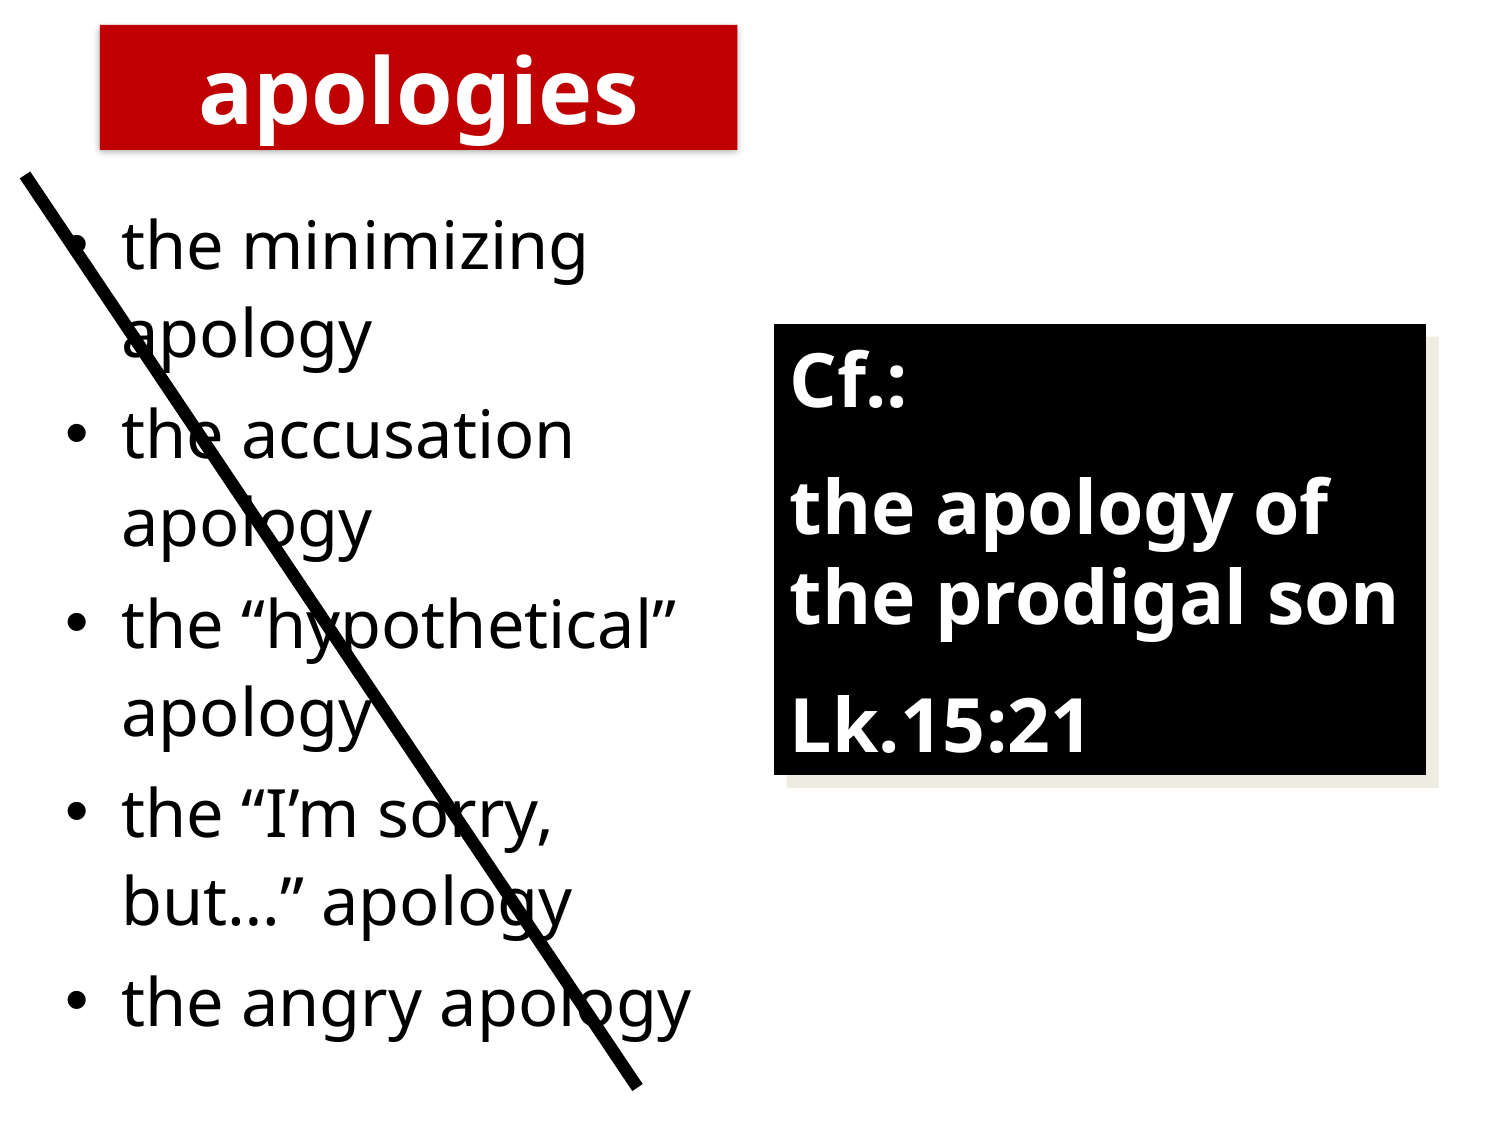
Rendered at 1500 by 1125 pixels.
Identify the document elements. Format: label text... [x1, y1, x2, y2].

list the minimizing apology the accusation apology the “hypothetical” apology the “I’m sorry, but…” apology the angry apology [50, 187, 713, 1088]
text_box Cf.: the apology of the prodigal son Lk.15:21 [774, 324, 1425, 775]
title apologies [99, 24, 738, 150]
